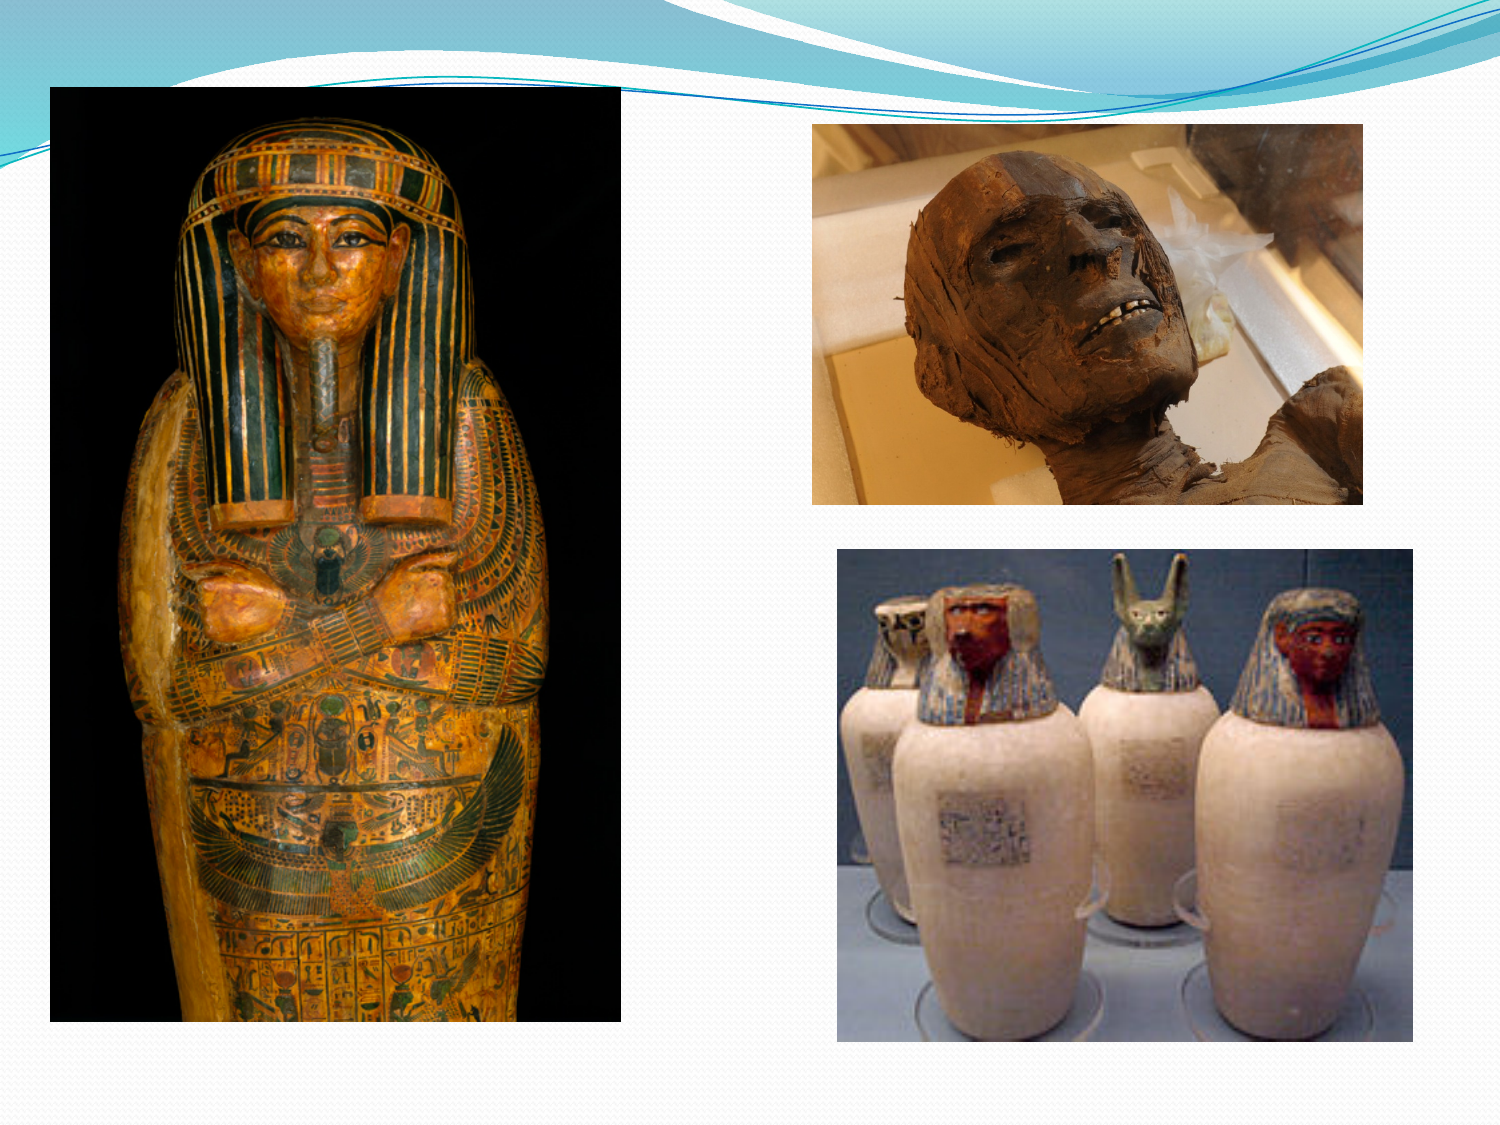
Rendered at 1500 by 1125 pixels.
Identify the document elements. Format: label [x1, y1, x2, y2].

picture [49, 87, 621, 1023]
picture [812, 124, 1363, 505]
picture [837, 549, 1414, 1042]
